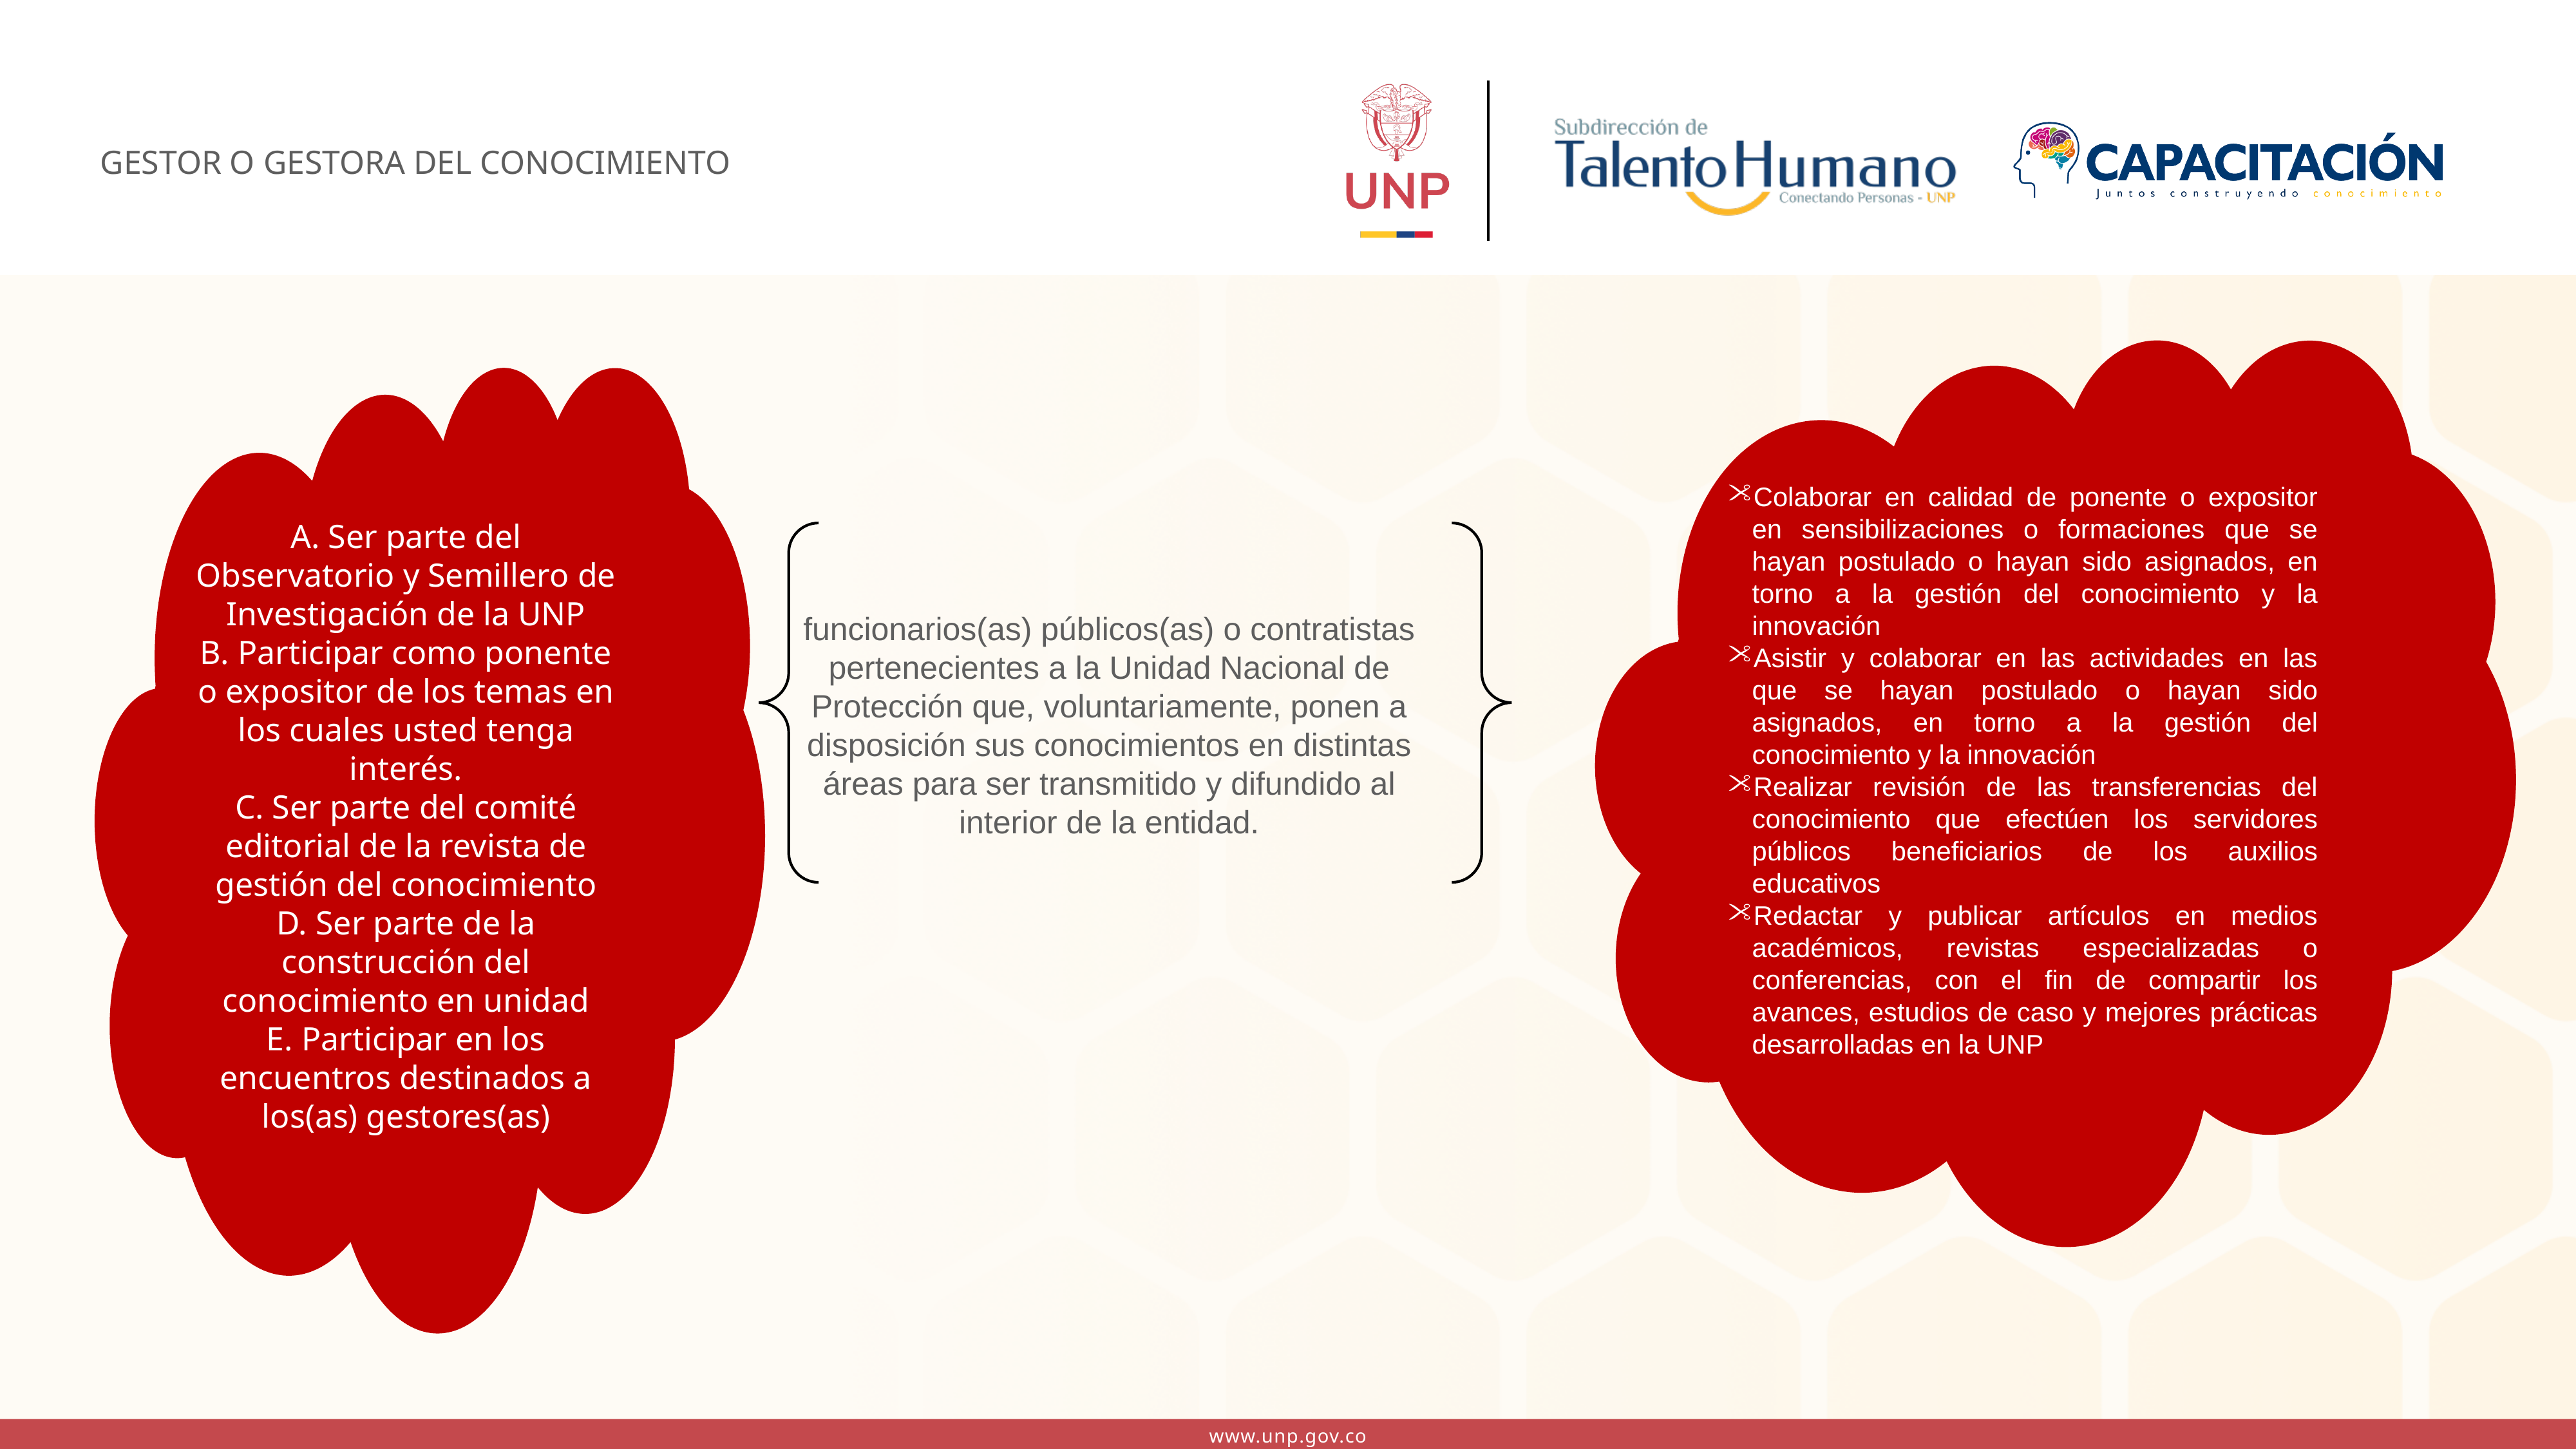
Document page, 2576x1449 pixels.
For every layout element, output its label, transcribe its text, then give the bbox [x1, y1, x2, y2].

text_box GESTOR O GESTORA DEL CONOCIMIENTO [95, 137, 1274, 186]
picture [2013, 122, 2447, 200]
picture [1316, 80, 1479, 242]
text_box funcionarios(as) públicos(as) o contratistas pertenecientes a la Unidad Nacional de Protección que, voluntariamente, ponen a disposición sus conocimientos en distintas áreas para ser transmitido y difundido al interior de la entidad. [795, 603, 1423, 846]
picture [1539, 97, 1973, 238]
text_box [759, 523, 1512, 883]
text_box Colaborar en calidad de ponente o expositor en sensibilizaciones o formaciones que se hayan postulado o hayan sido asignados, en torno a la gestión del conocimiento y la innovación Asistir y colaborar en las actividades en las que se hayan postulado o hayan sido asignados, en torno a la gestión del conocimiento y la innovación Realizar revisión de las transferencias del conocimiento que efectúen los servidores públicos beneficiarios de los auxilios educativos Redactar y publicar artículos en medios académicos, revistas especializadas o conferencias, con el fin de compartir los avances, estudios de caso y mejores prácticas desarrolladas en la UNP [1595, 340, 2516, 1247]
text_box A. Ser parte del Observatorio y Semillero de Investigación de la UNP B. Participar como ponente o expositor de los temas en los cuales usted tenga interés. C. Ser parte del comité editorial de la revista de gestión del conocimiento D. Ser parte de la construcción del conocimiento en unidad E. Participar en los encuentros destinados a los(as) gestores(as) [94, 368, 766, 1334]
